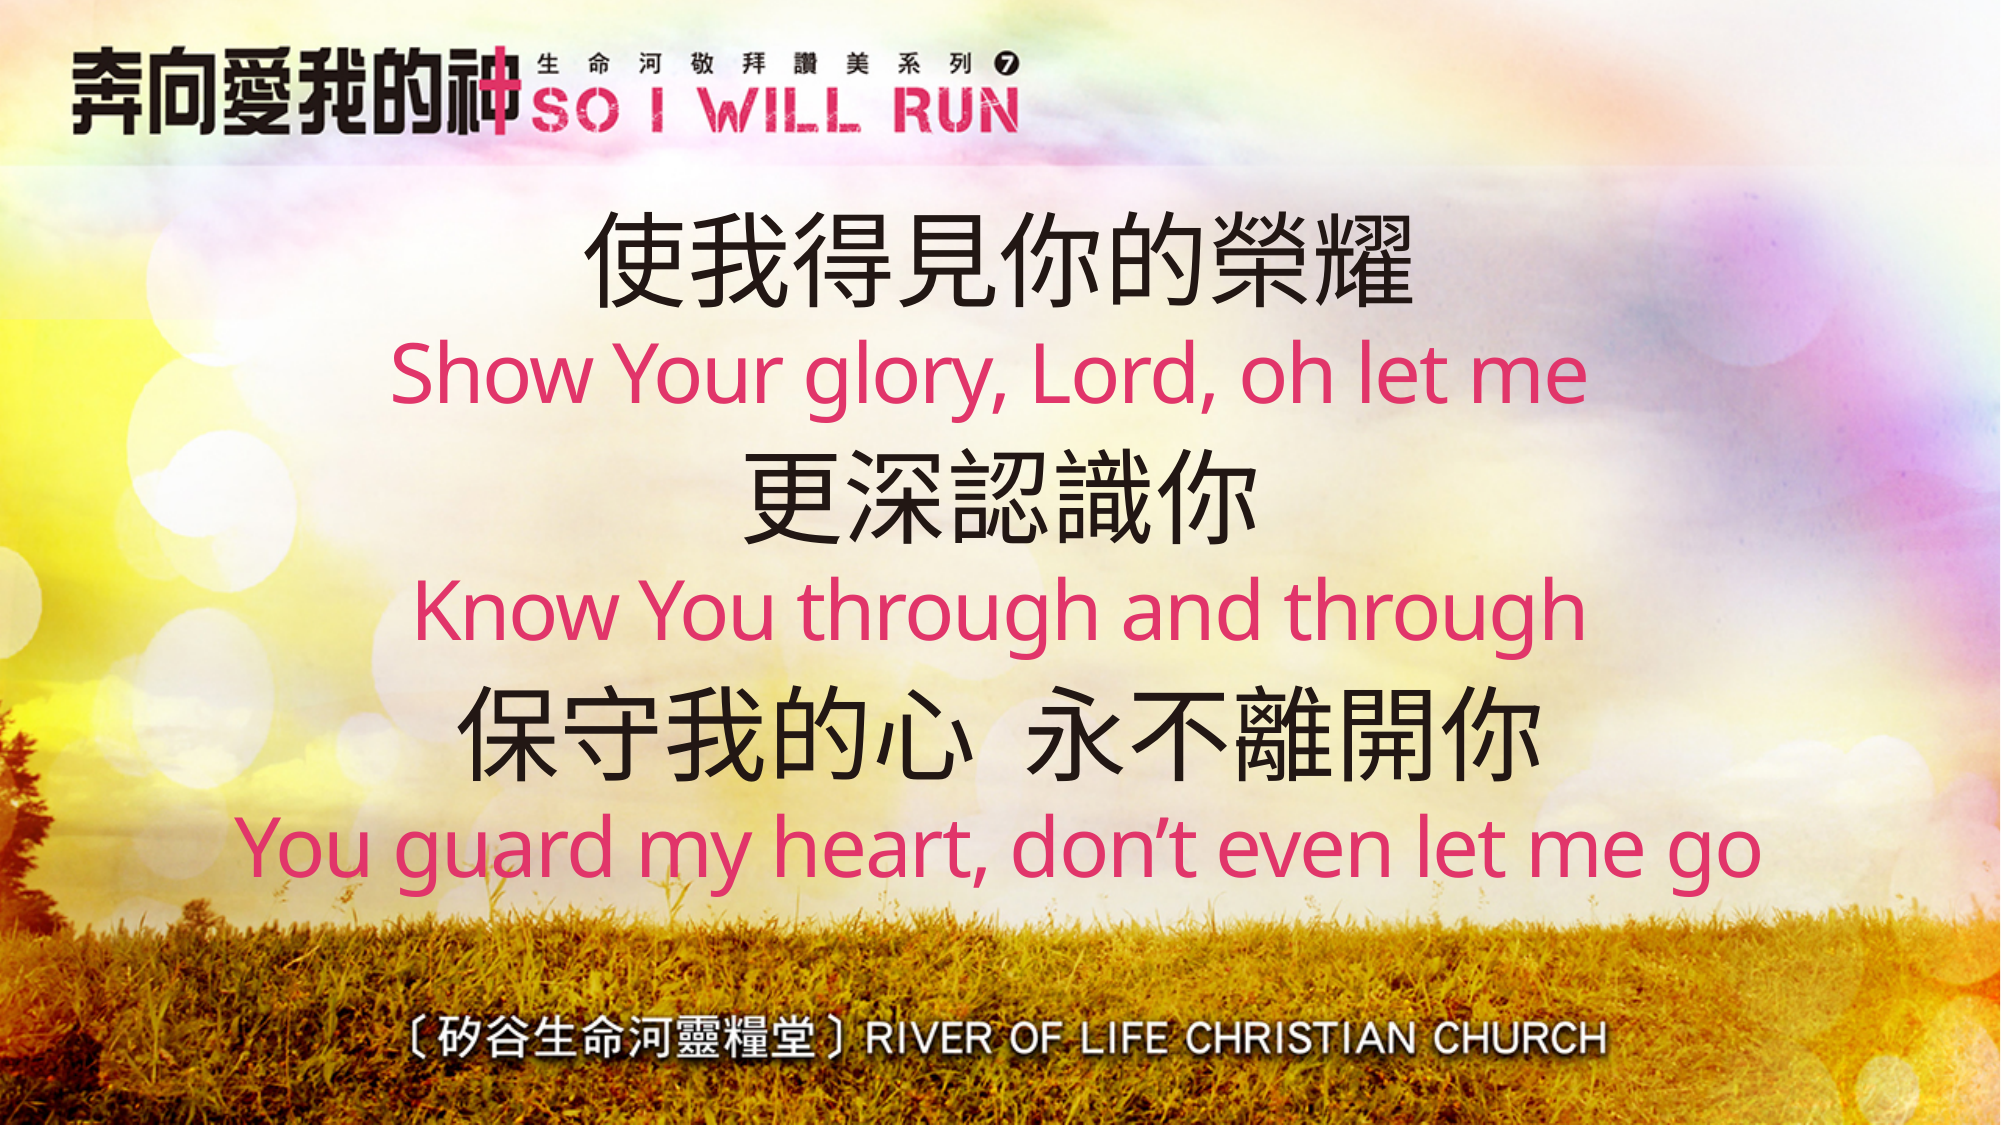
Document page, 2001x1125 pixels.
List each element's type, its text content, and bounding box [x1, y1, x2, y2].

text_box 保守我的心 永不離開你 You guard my heart, don’t even let me go [0, 661, 2000, 965]
picture [0, 0, 2001, 1125]
subtitle 更深認識你 Know You through and through [0, 424, 2000, 661]
title 使我得見你的榮耀 Show Your glory, Lord, oh let me [0, 187, 2000, 424]
